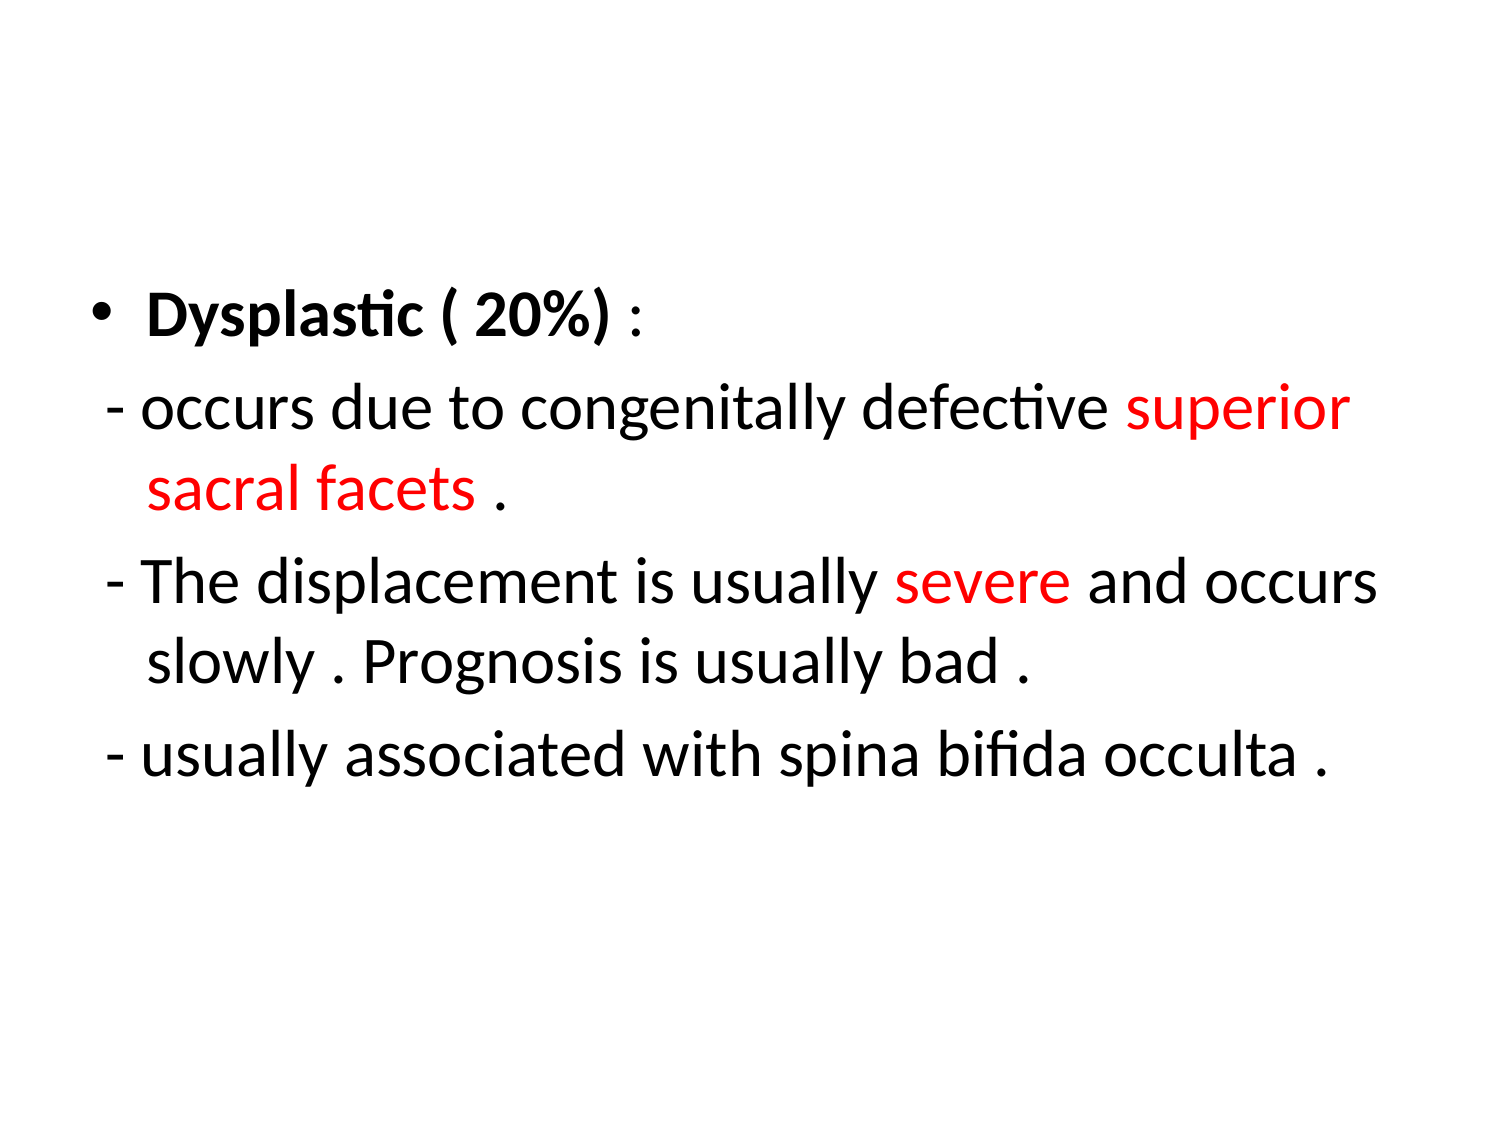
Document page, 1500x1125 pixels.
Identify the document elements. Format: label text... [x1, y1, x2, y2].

list Dysplastic ( 20%) : - occurs due to congenitally defective superior sacral facets . - The displacement is usually severe and occurs slowly . Prognosis is usually bad . - usually associated with spina bifida occulta . [75, 262, 1425, 1005]
